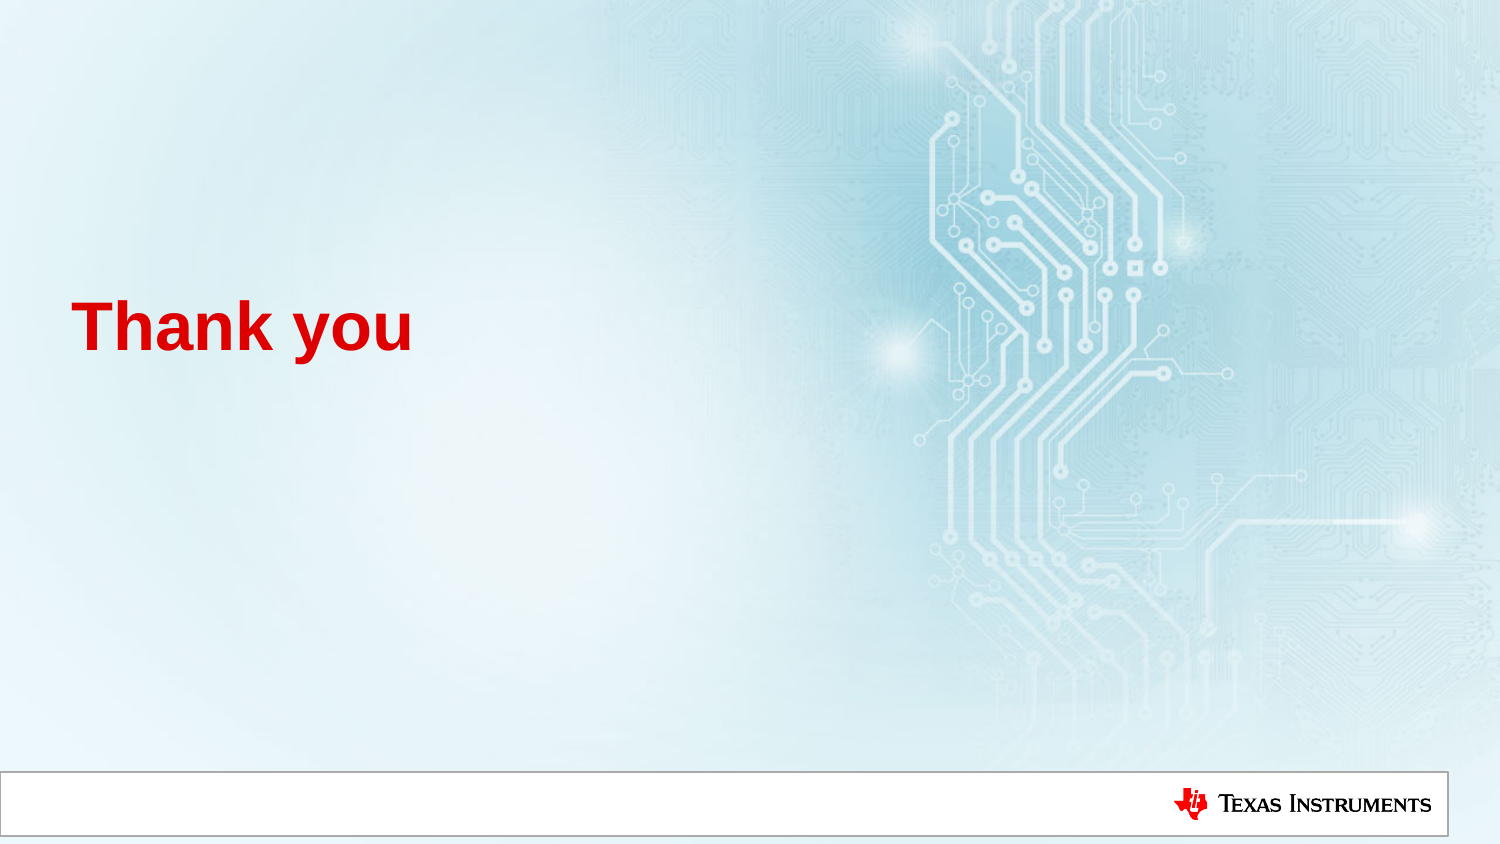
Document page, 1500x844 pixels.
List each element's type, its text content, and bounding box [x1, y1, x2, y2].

title Thank you [56, 238, 1444, 421]
picture [0, 0, 1500, 844]
picture [1174, 788, 1431, 820]
